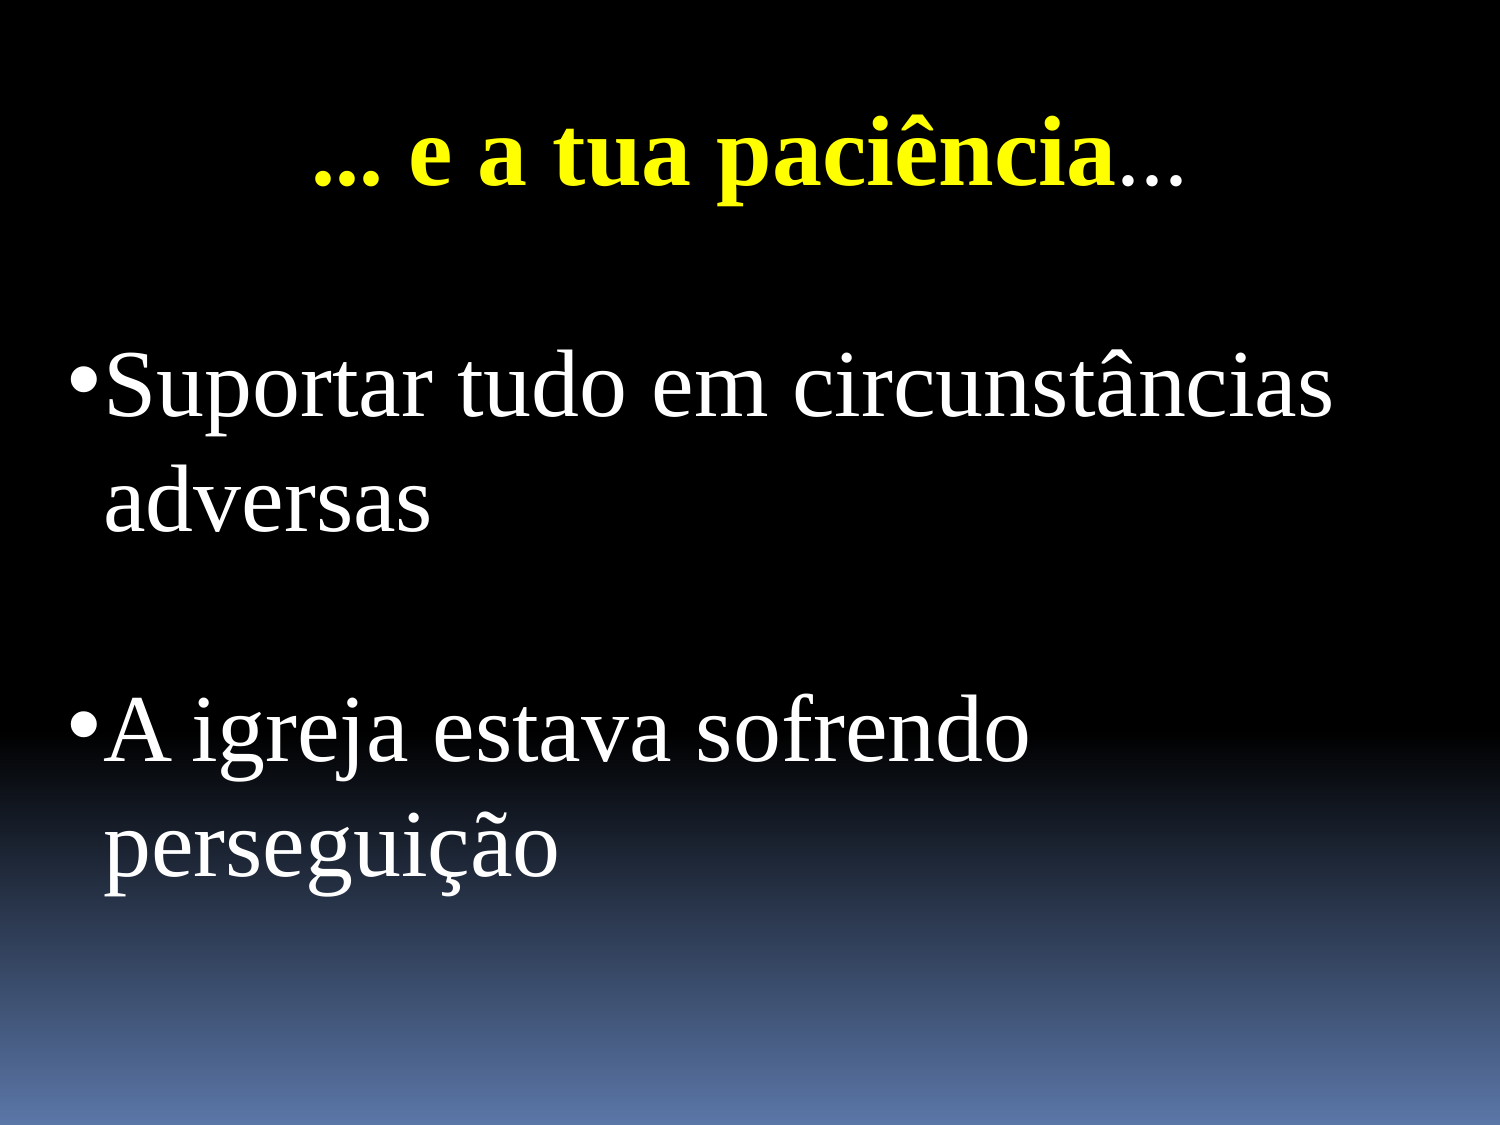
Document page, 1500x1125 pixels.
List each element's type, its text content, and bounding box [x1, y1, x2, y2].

text_box ... e a tua paciência... Suportar tudo em circunstâncias adversas A igreja estava sofrendo perseguição [53, 78, 1447, 1038]
